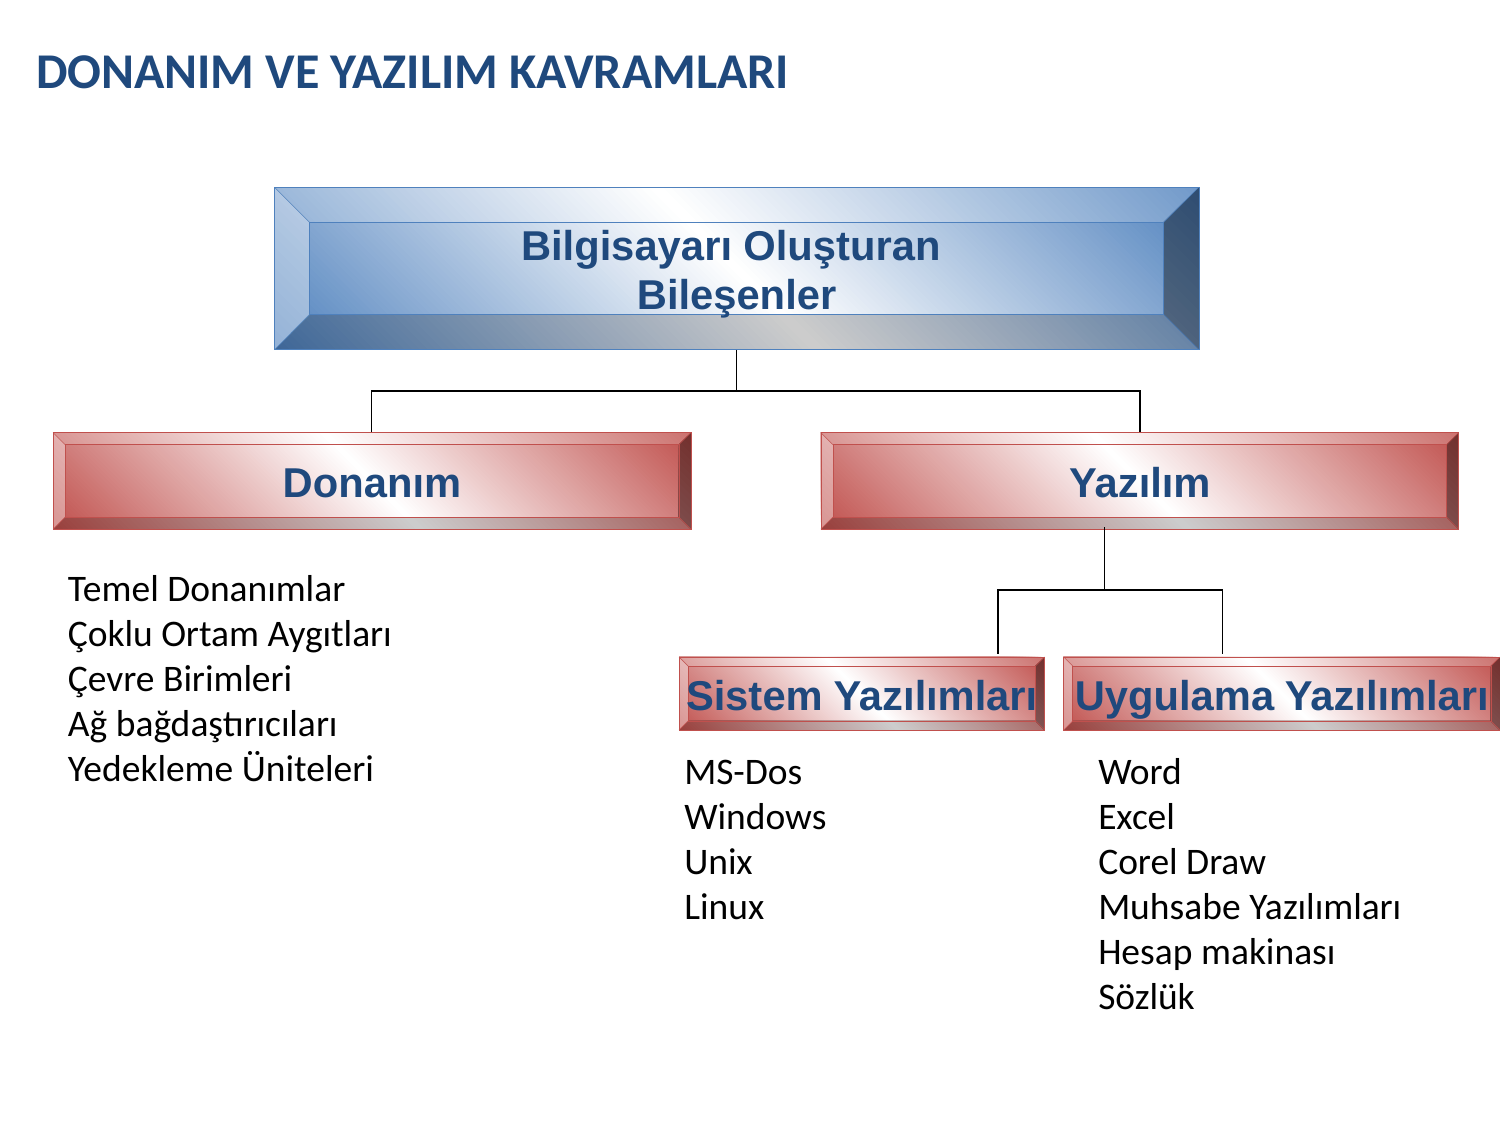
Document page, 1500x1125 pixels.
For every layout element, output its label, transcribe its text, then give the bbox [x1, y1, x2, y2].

text_box Word Excel Corel Draw Muhsabe Yazılımları Hesap makinası Sözlük [1083, 739, 1459, 1025]
text_box MS-Dos Windows Unix Linux [669, 739, 892, 935]
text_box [52, 186, 1459, 530]
text_box Temel Donanımlar Çoklu Ortam Aygıtları Çevre Birimleri Ağ bağdaştırıcıları Yedekleme Üniteleri [53, 556, 420, 797]
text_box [1099, 530, 1227, 650]
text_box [987, 536, 1115, 644]
text_box DONANIM VE YAZILIM KAVRAMLARI [21, 30, 805, 106]
text_box Uygulama Yazılımları [1063, 656, 1500, 731]
text_box Sistem Yazılımları [679, 656, 1045, 731]
